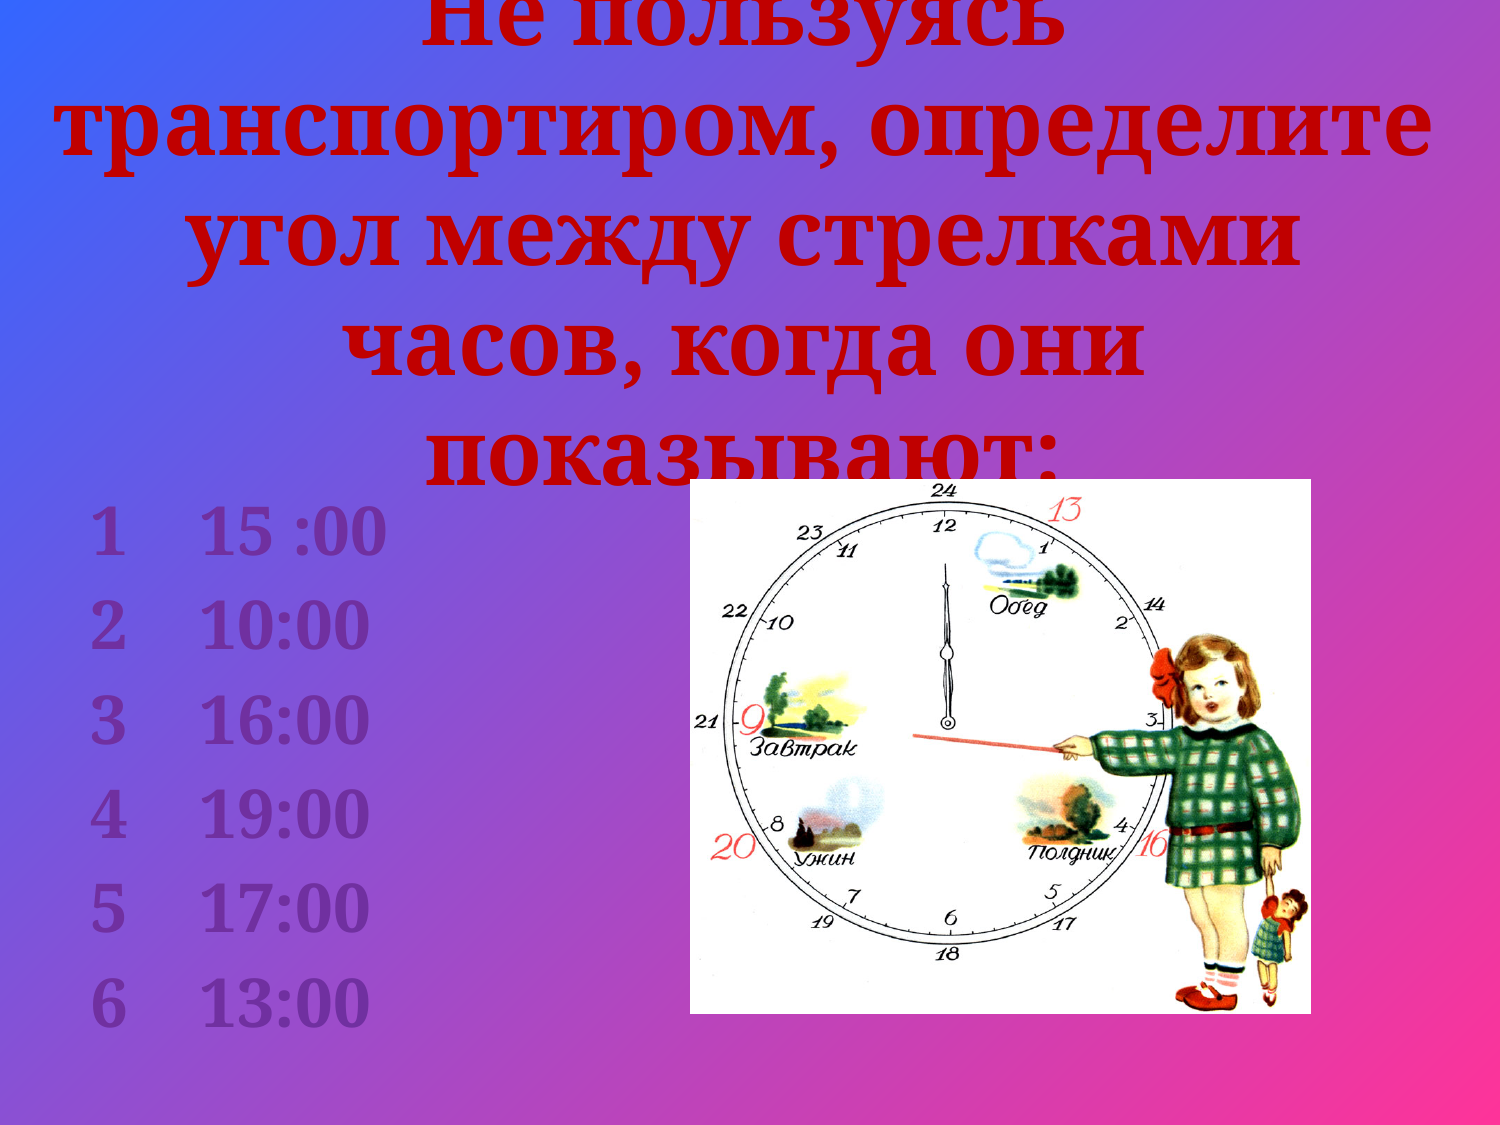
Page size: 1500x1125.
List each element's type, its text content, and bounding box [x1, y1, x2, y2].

title Не пользуясь транспортиром, определите угол между стрелками часов, когда они показывают: [23, 58, 1465, 399]
list 15 :00 10:00 16:00 19:00 17:00 13:00 [75, 480, 610, 1055]
picture [690, 479, 1312, 1015]
